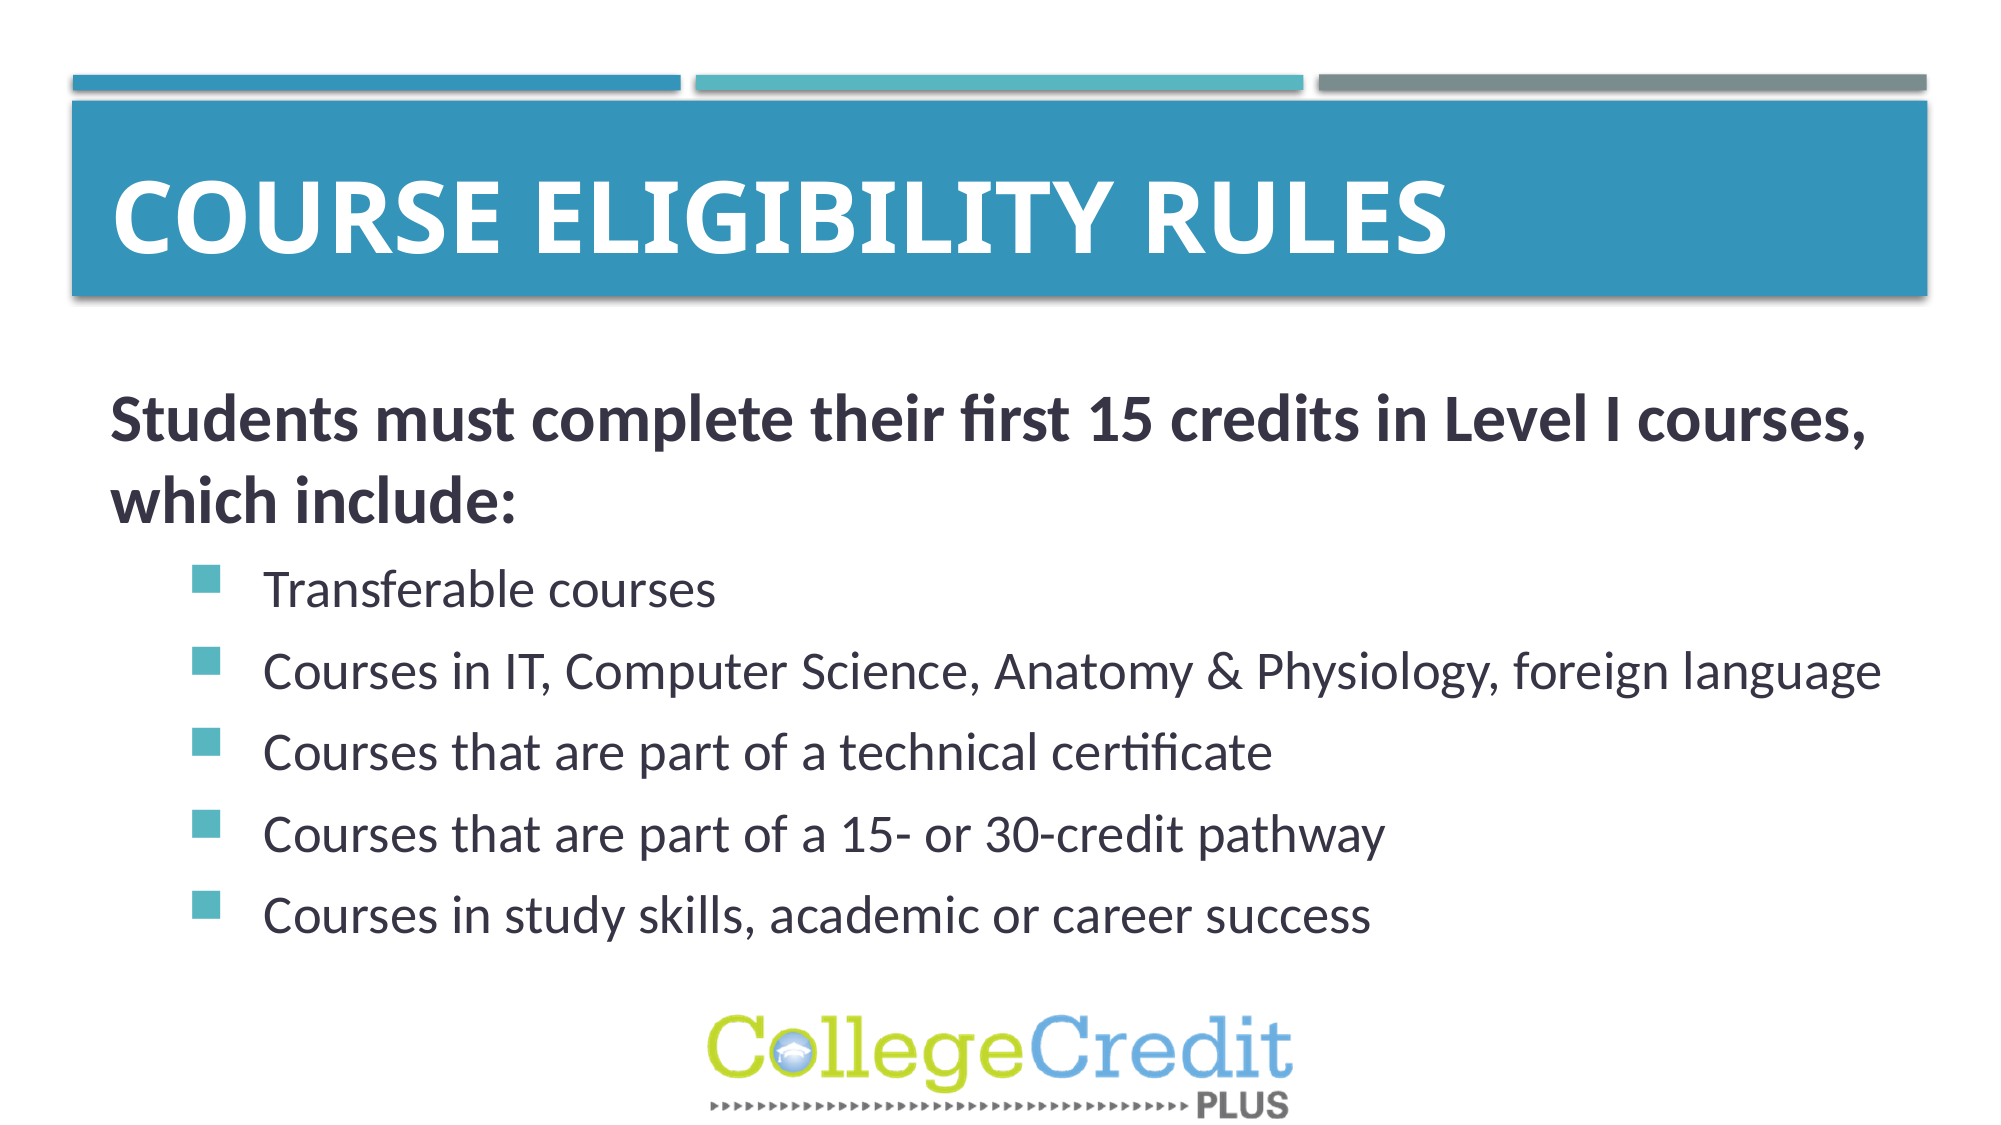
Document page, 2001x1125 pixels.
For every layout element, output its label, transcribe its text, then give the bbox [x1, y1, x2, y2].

list Students must complete their first 15 credits in Level I courses, which include: Transferable courses Courses in IT, Computer Science, Anatomy & Physiology, foreign language Courses that are part of a technical certificate Courses that are part of a 15- or 30-credit pathway Courses in study skills, academic or career success [95, 357, 1905, 962]
picture [706, 1014, 1294, 1120]
title Course Eligibility Rules [95, 115, 1905, 282]
